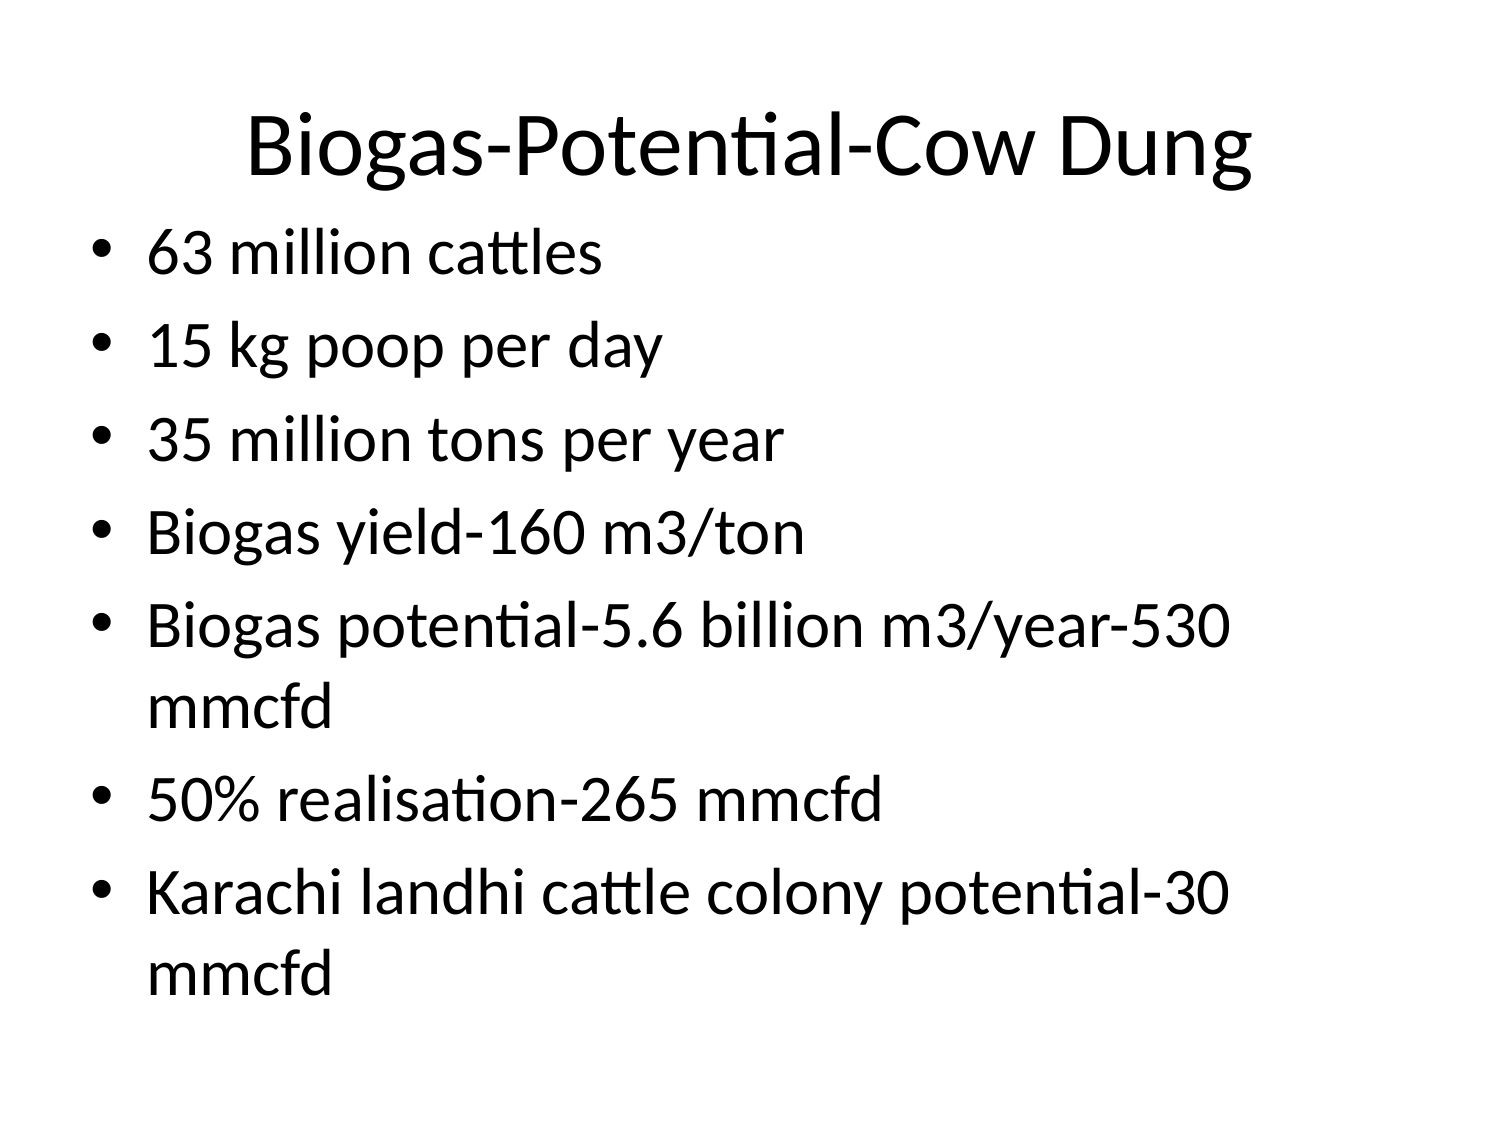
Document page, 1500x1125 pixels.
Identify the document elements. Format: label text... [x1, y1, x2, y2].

list 63 million cattles 15 kg poop per day 35 million tons per year Biogas yield-160 m3/ton Biogas potential-5.6 billion m3/year-530 mmcfd 50% realisation-265 mmcfd Karachi landhi cattle colony potential-30 mmcfd [75, 200, 1425, 1100]
title Biogas-Potential-Cow Dung [75, 45, 1425, 200]
